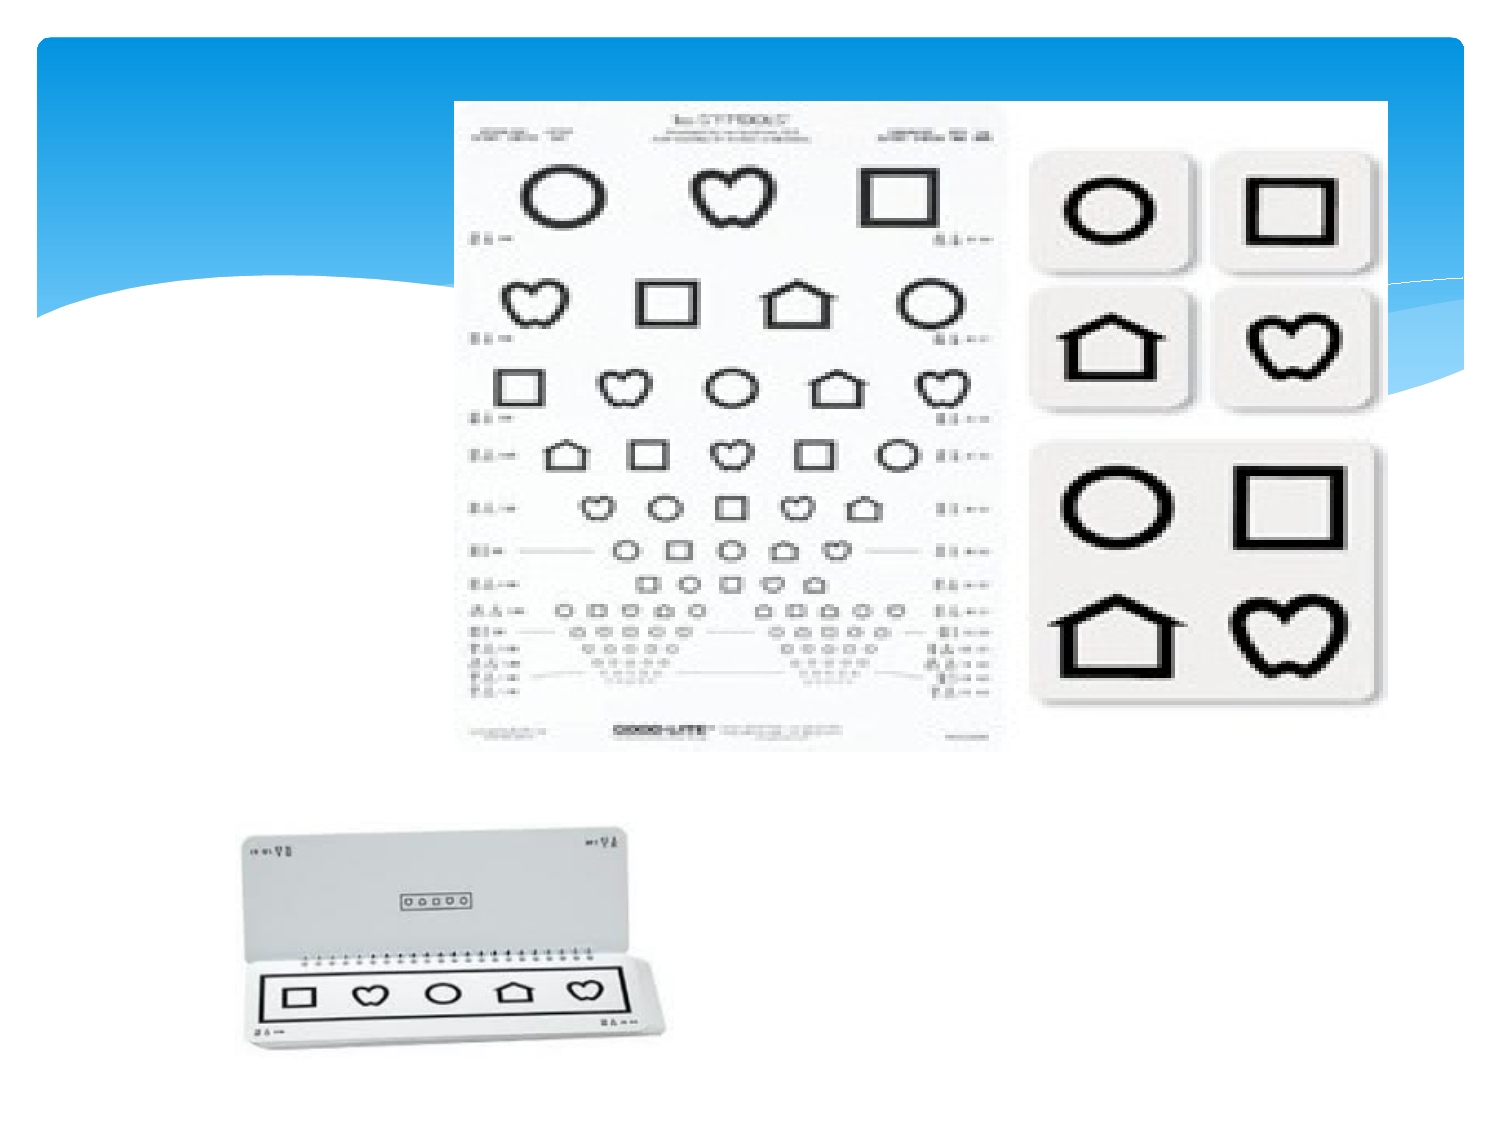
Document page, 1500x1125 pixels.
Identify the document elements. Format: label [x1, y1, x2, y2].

list [235, 822, 674, 1061]
picture [454, 101, 1389, 752]
